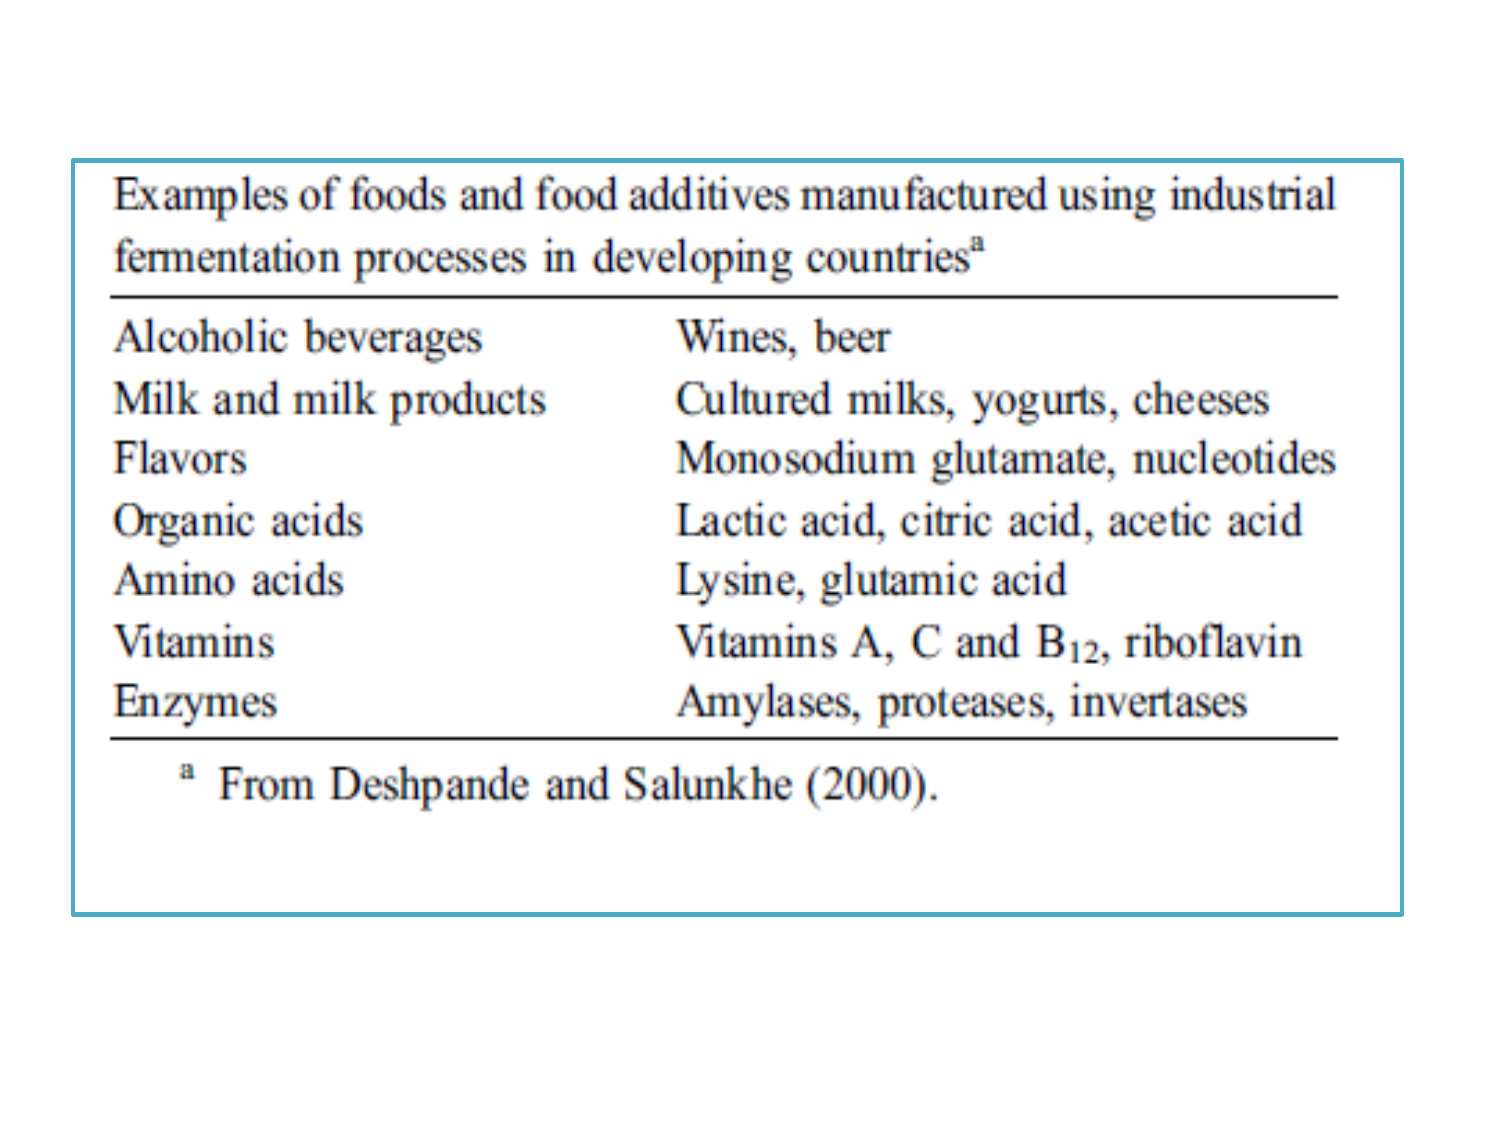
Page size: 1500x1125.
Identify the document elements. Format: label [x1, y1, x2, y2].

picture [74, 162, 1401, 913]
